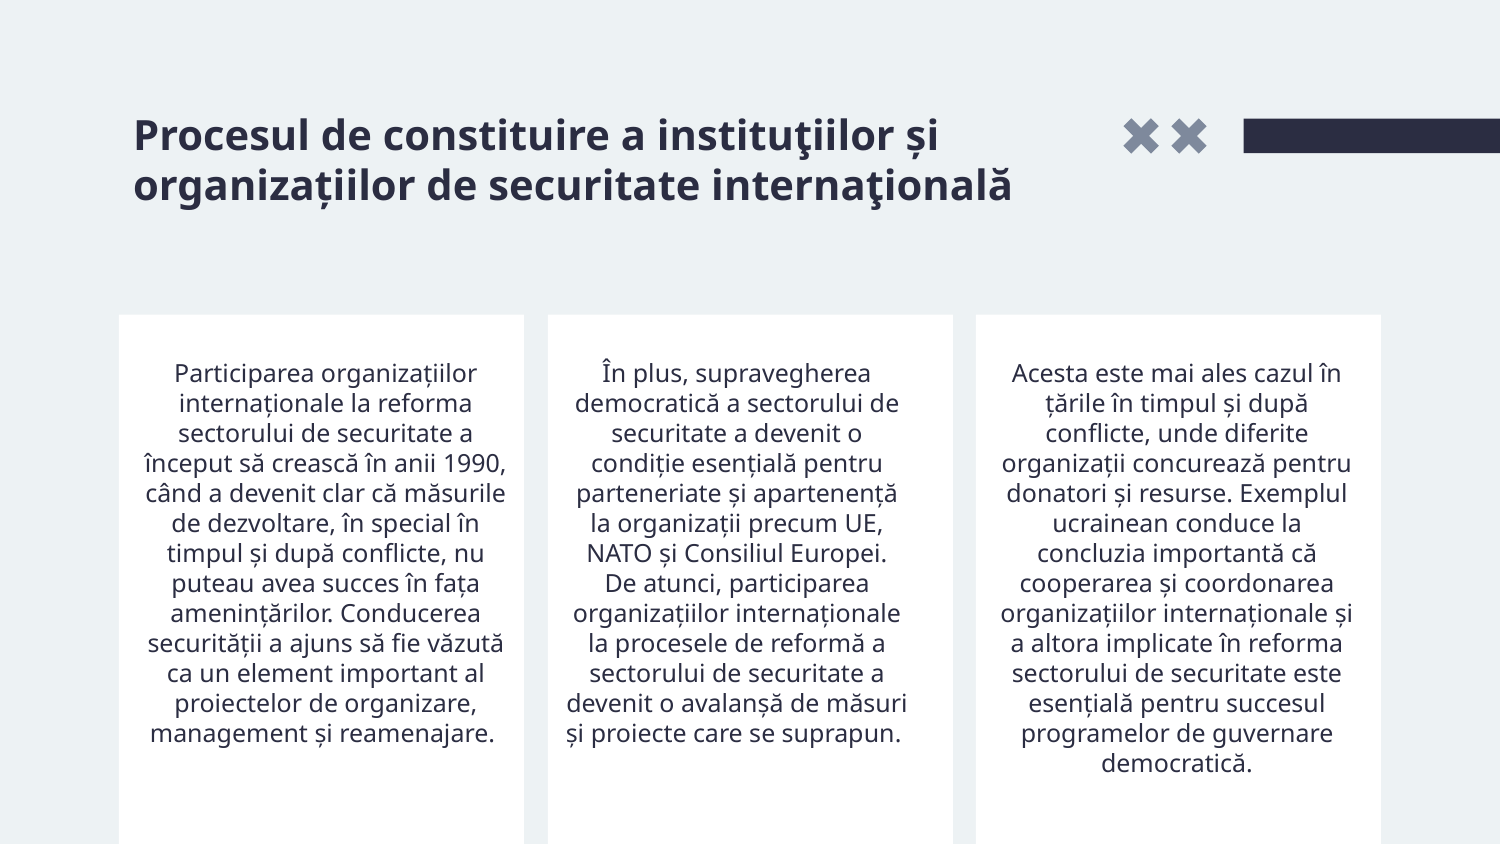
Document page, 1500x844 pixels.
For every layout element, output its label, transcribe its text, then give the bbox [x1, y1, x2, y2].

subtitle În plus, supravegherea democratică a sectorului de securitate a devenit o condiție esențială pentru parteneriate și apartenență la organizații precum UE, NATO și Consiliul Europei. De atunci, participarea organizațiilor internaționale la procesele de reformă a sectorului de securitate a devenit o avalanșă de măsuri și proiecte care se suprapun. [548, 342, 927, 469]
title Procesul de constituire a instituţiilor și organizațiilor de securitate internaţională [118, 93, 1099, 188]
subtitle Participarea organizațiilor internaționale la reforma sectorului de securitate a început să crească în anii 1990, când a devenit clar că măsurile de dezvoltare, în special în timpul și după conflicte, nu puteau avea succes în fața amenințărilor. Conducerea securității a ajuns să fie văzută ca un element important al proiectelor de organizare, management și reamenajare. [118, 342, 534, 469]
subtitle Acesta este mai ales cazul în țările în timpul și după conflicte, unde diferite organizații concurează pentru donatori și resurse. Exemplul ucrainean conduce la concluzia importantă că cooperarea și coordonarea organizațiilor internaționale și a altora implicate în reforma sectorului de securitate este esențială pentru succesul programelor de guvernare democratică. [981, 342, 1374, 469]
